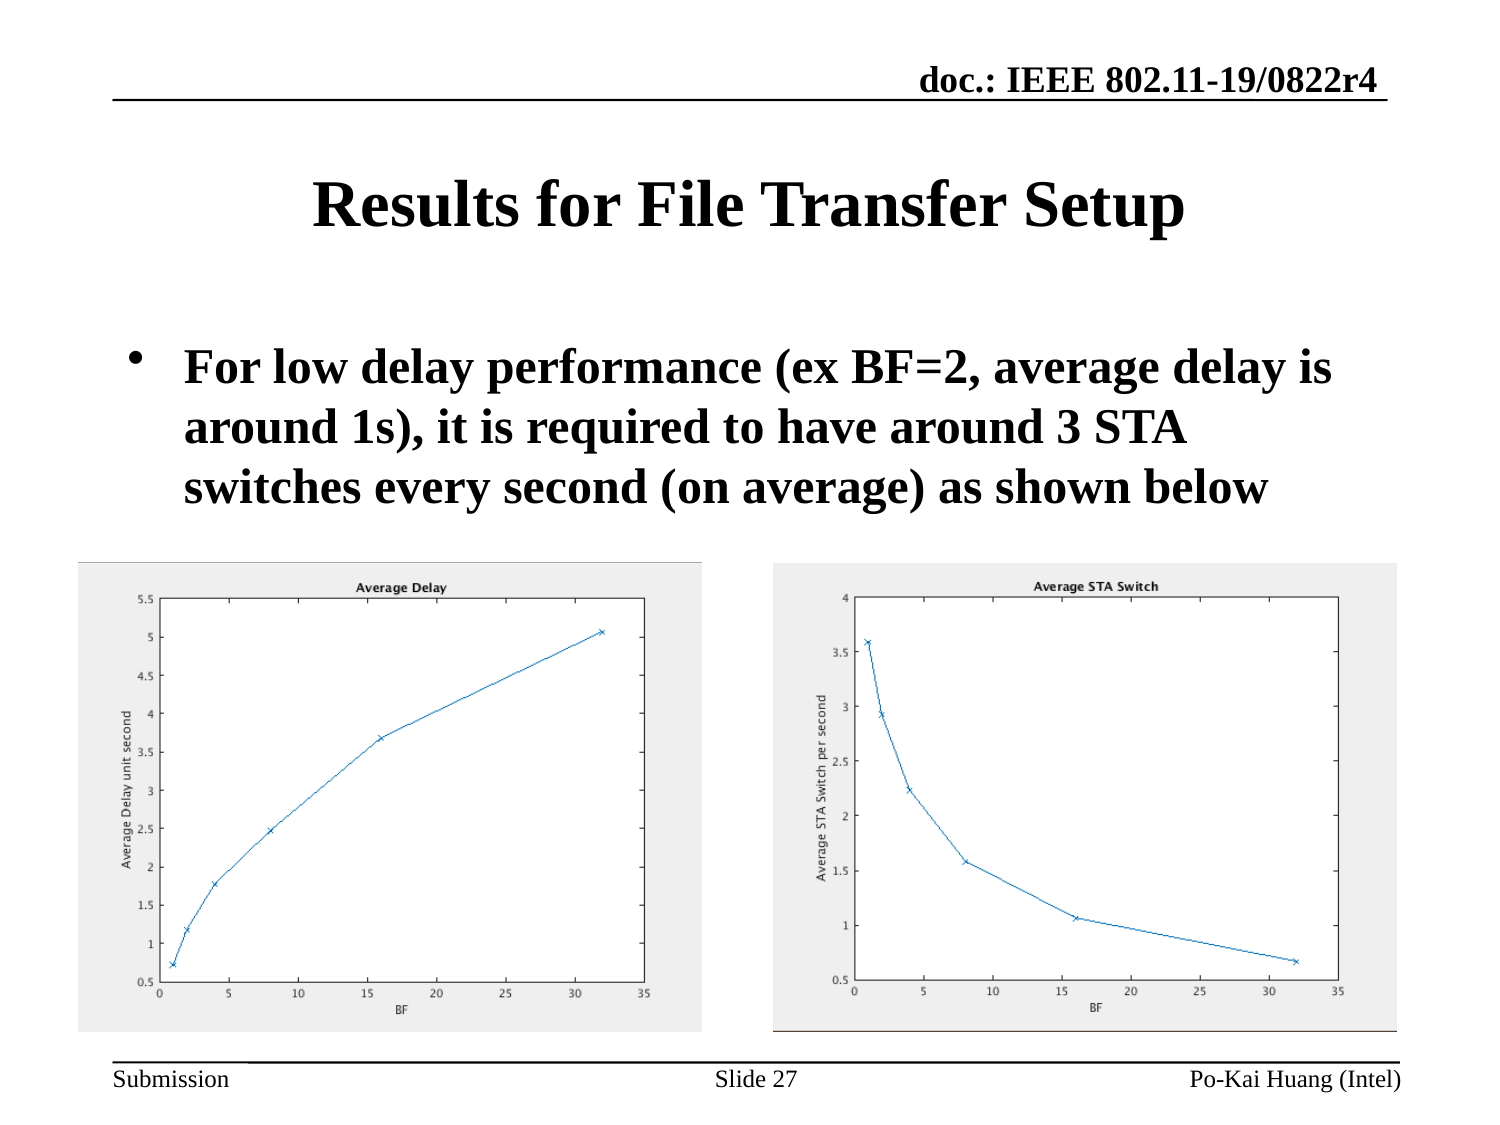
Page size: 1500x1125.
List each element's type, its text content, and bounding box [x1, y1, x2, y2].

picture [773, 562, 1397, 1032]
title Results for File Transfer Setup [112, 112, 1388, 288]
footer Po-Kai Huang (Intel) [1186, 1061, 1402, 1093]
slide_number Slide 27 [712, 1061, 800, 1093]
list For low delay performance (ex BF=2, average delay is around 1s), it is required to have around 3 STA switches every second (on average) as shown below [112, 326, 1388, 1002]
picture [78, 562, 703, 1032]
